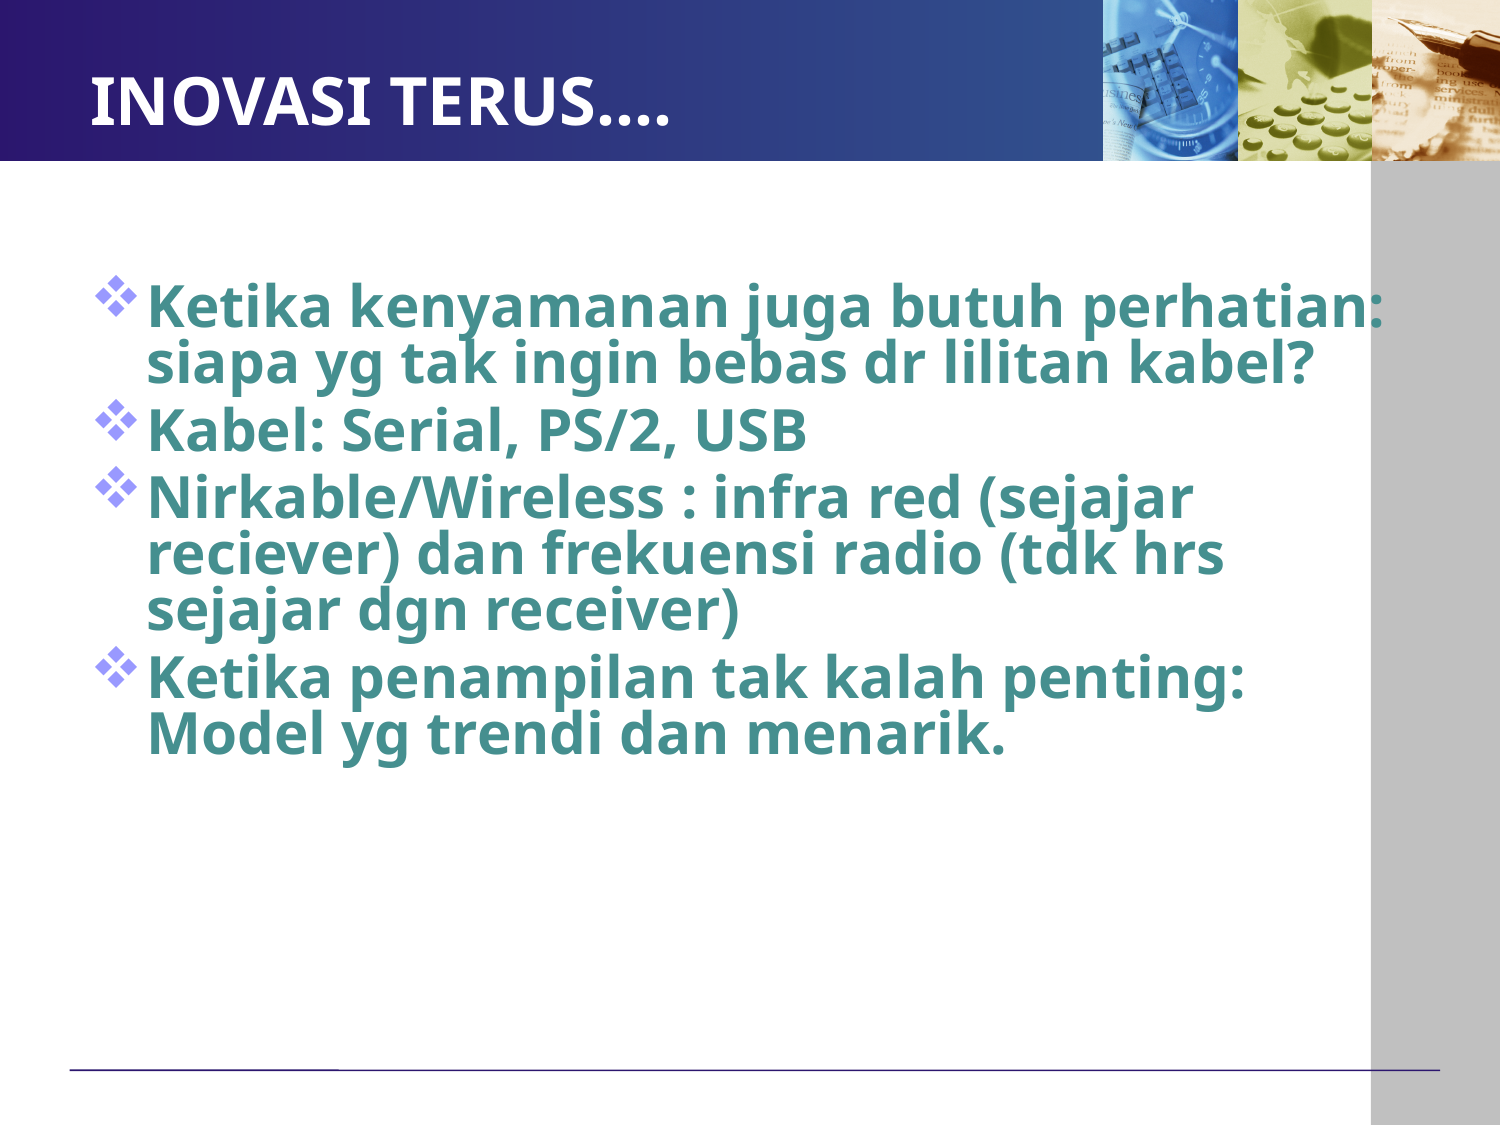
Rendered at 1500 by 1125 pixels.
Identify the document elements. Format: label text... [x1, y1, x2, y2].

title INOVASI TERUS…. [74, 52, 1088, 145]
picture [1103, 0, 1500, 161]
list Ketika kenyamanan juga butuh perhatian: siapa yg tak ingin bebas dr lilitan kabel? Kabel: Serial, PS/2, USB Nirkable/Wireless : infra red (sejajar reciever) dan frekuensi radio (tdk hrs sejajar dgn receiver) Ketika penampilan tak kalah penting: Model yg trendi dan menarik. [74, 274, 1426, 1013]
